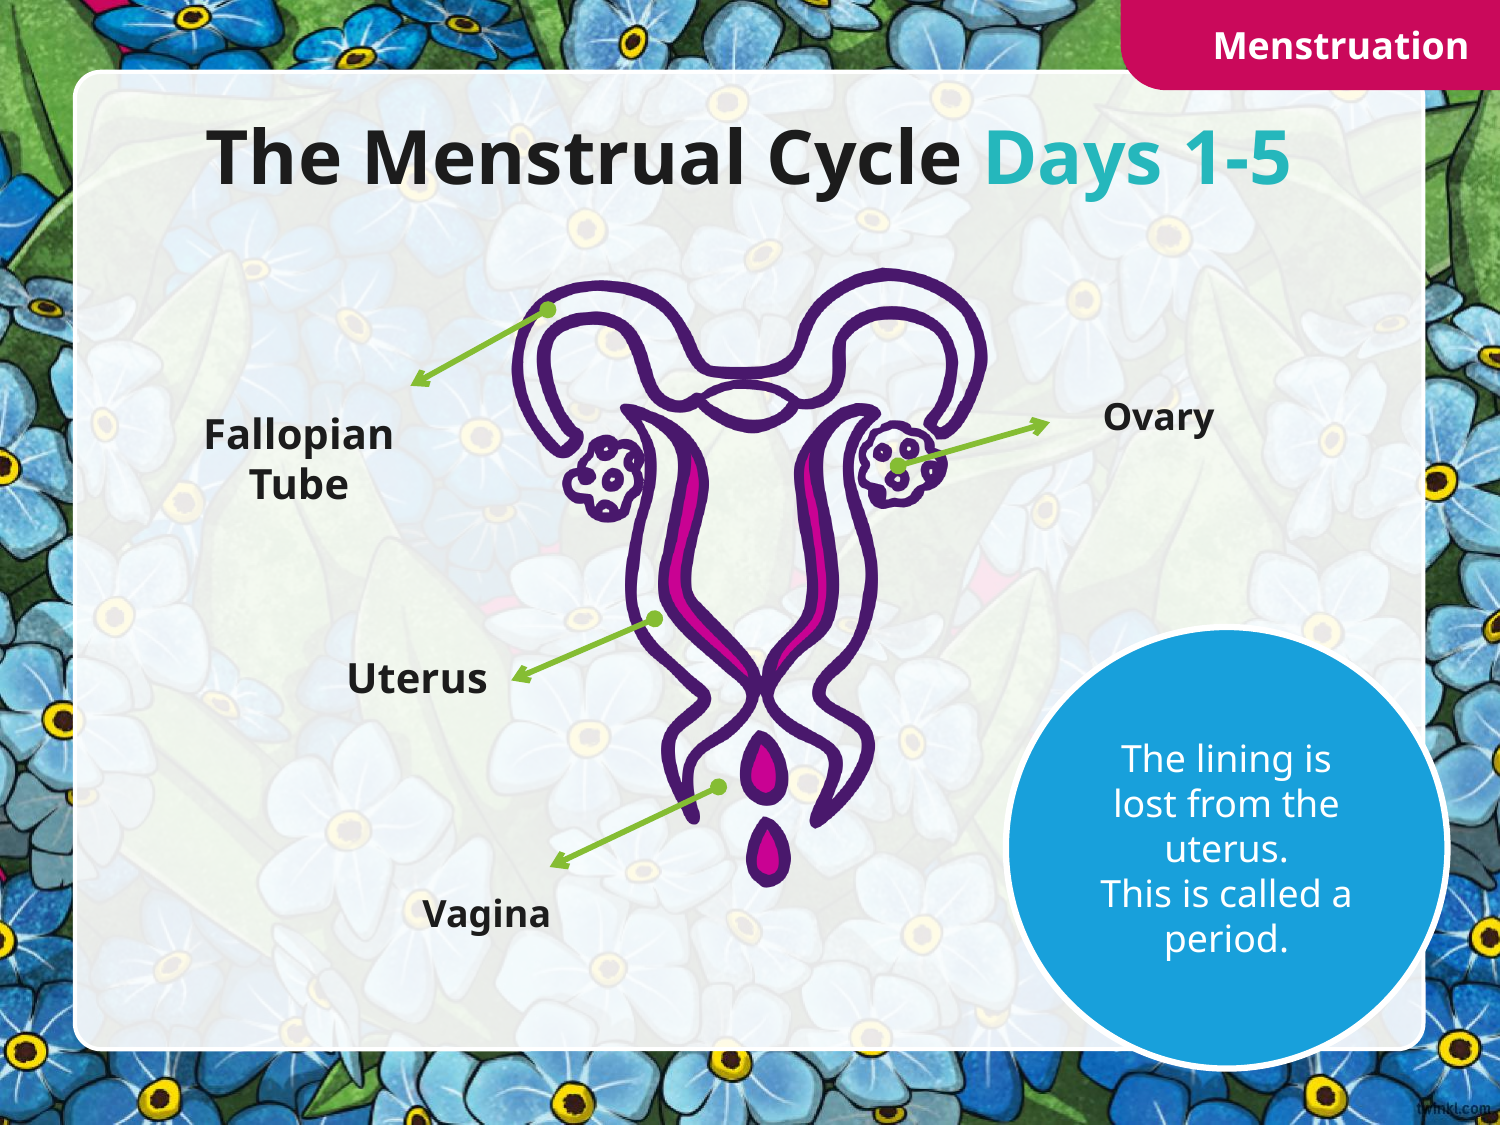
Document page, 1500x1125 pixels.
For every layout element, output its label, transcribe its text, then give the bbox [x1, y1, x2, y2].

text_box Vagina [407, 882, 567, 942]
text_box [898, 422, 1050, 466]
text_box The lining is lost from the uterus. This is called a period. [1004, 625, 1449, 1070]
text_box Uterus [319, 644, 511, 710]
text_box Ovary [1087, 385, 1230, 446]
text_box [410, 309, 548, 386]
picture [160, 61, 179, 69]
picture [511, 267, 988, 888]
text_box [549, 786, 719, 867]
title The Menstrual Cycle Days 1-5 [73, 76, 1426, 244]
text_box Menstruation [1212, 22, 1485, 68]
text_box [511, 618, 655, 681]
picture [0, 0, 1500, 1125]
text_box [1119, 0, 1500, 92]
text_box Fallopian Tube [133, 400, 465, 515]
